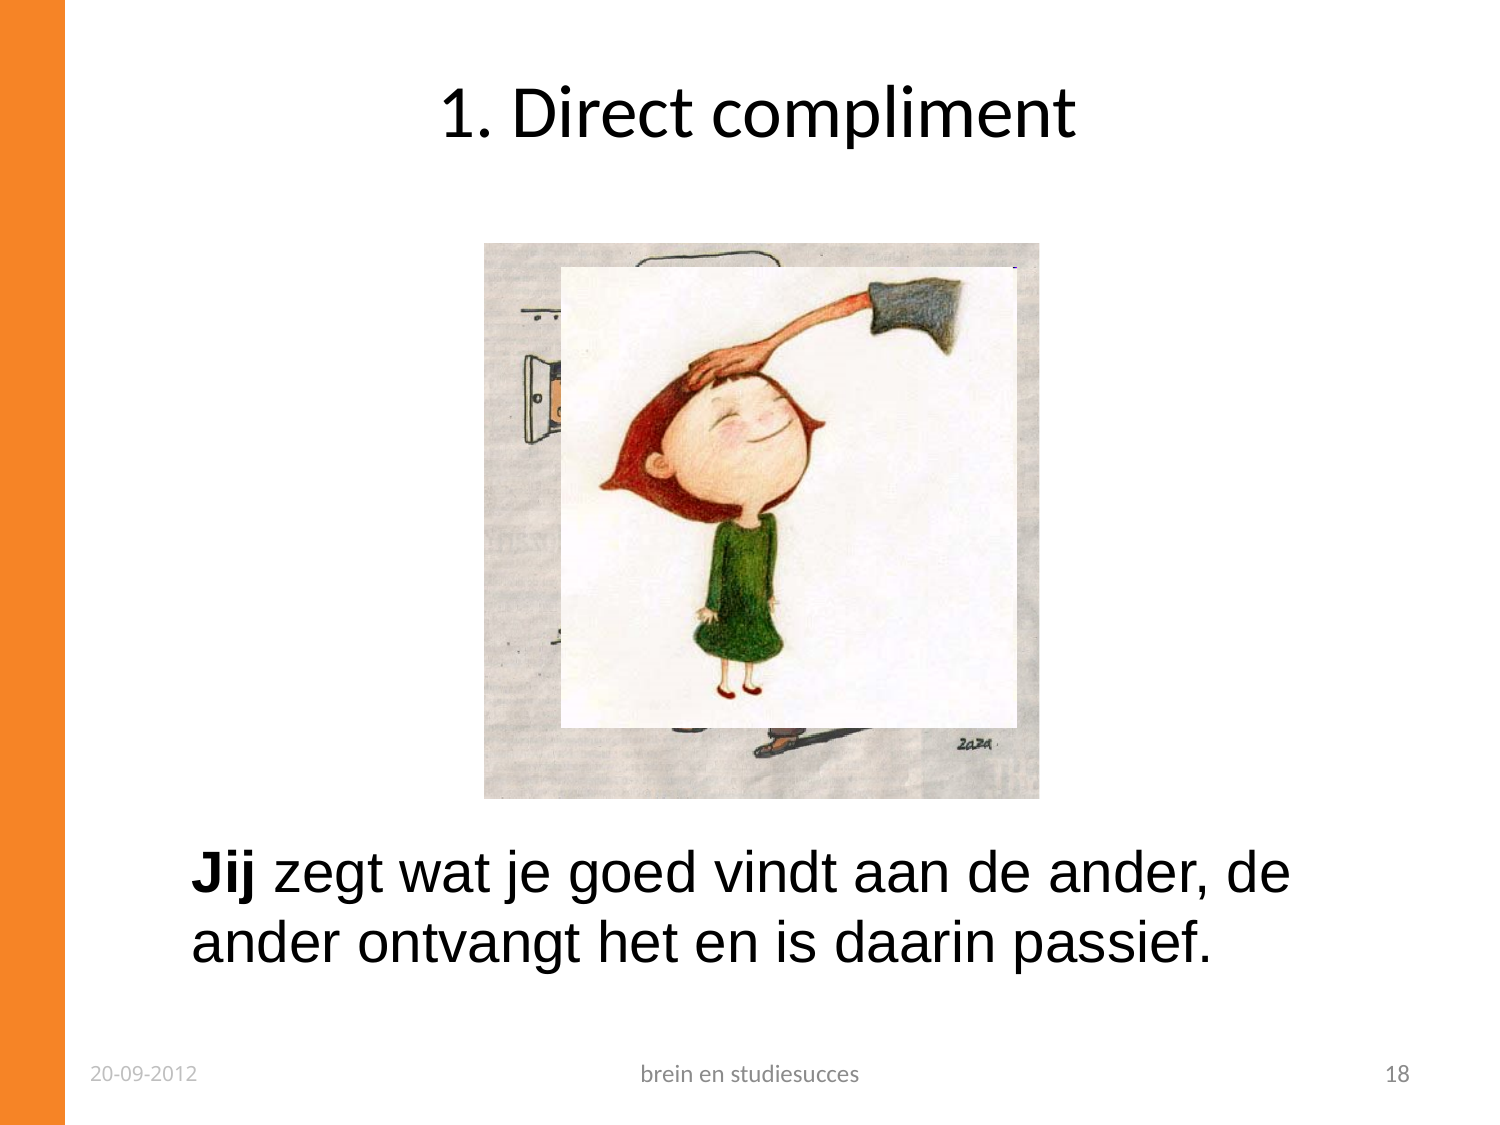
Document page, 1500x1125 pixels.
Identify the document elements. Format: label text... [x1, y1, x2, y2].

text_box Jij zegt wat je goed vindt aan de ander, de ander ontvangt het en is daarin passief. [177, 826, 1500, 982]
footer brein en studiesucces [512, 1042, 988, 1103]
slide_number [75, 1042, 425, 1103]
title 1. Direct compliment [135, 54, 1381, 161]
slide_number 18 [1074, 1042, 1425, 1103]
picture [483, 243, 1040, 799]
